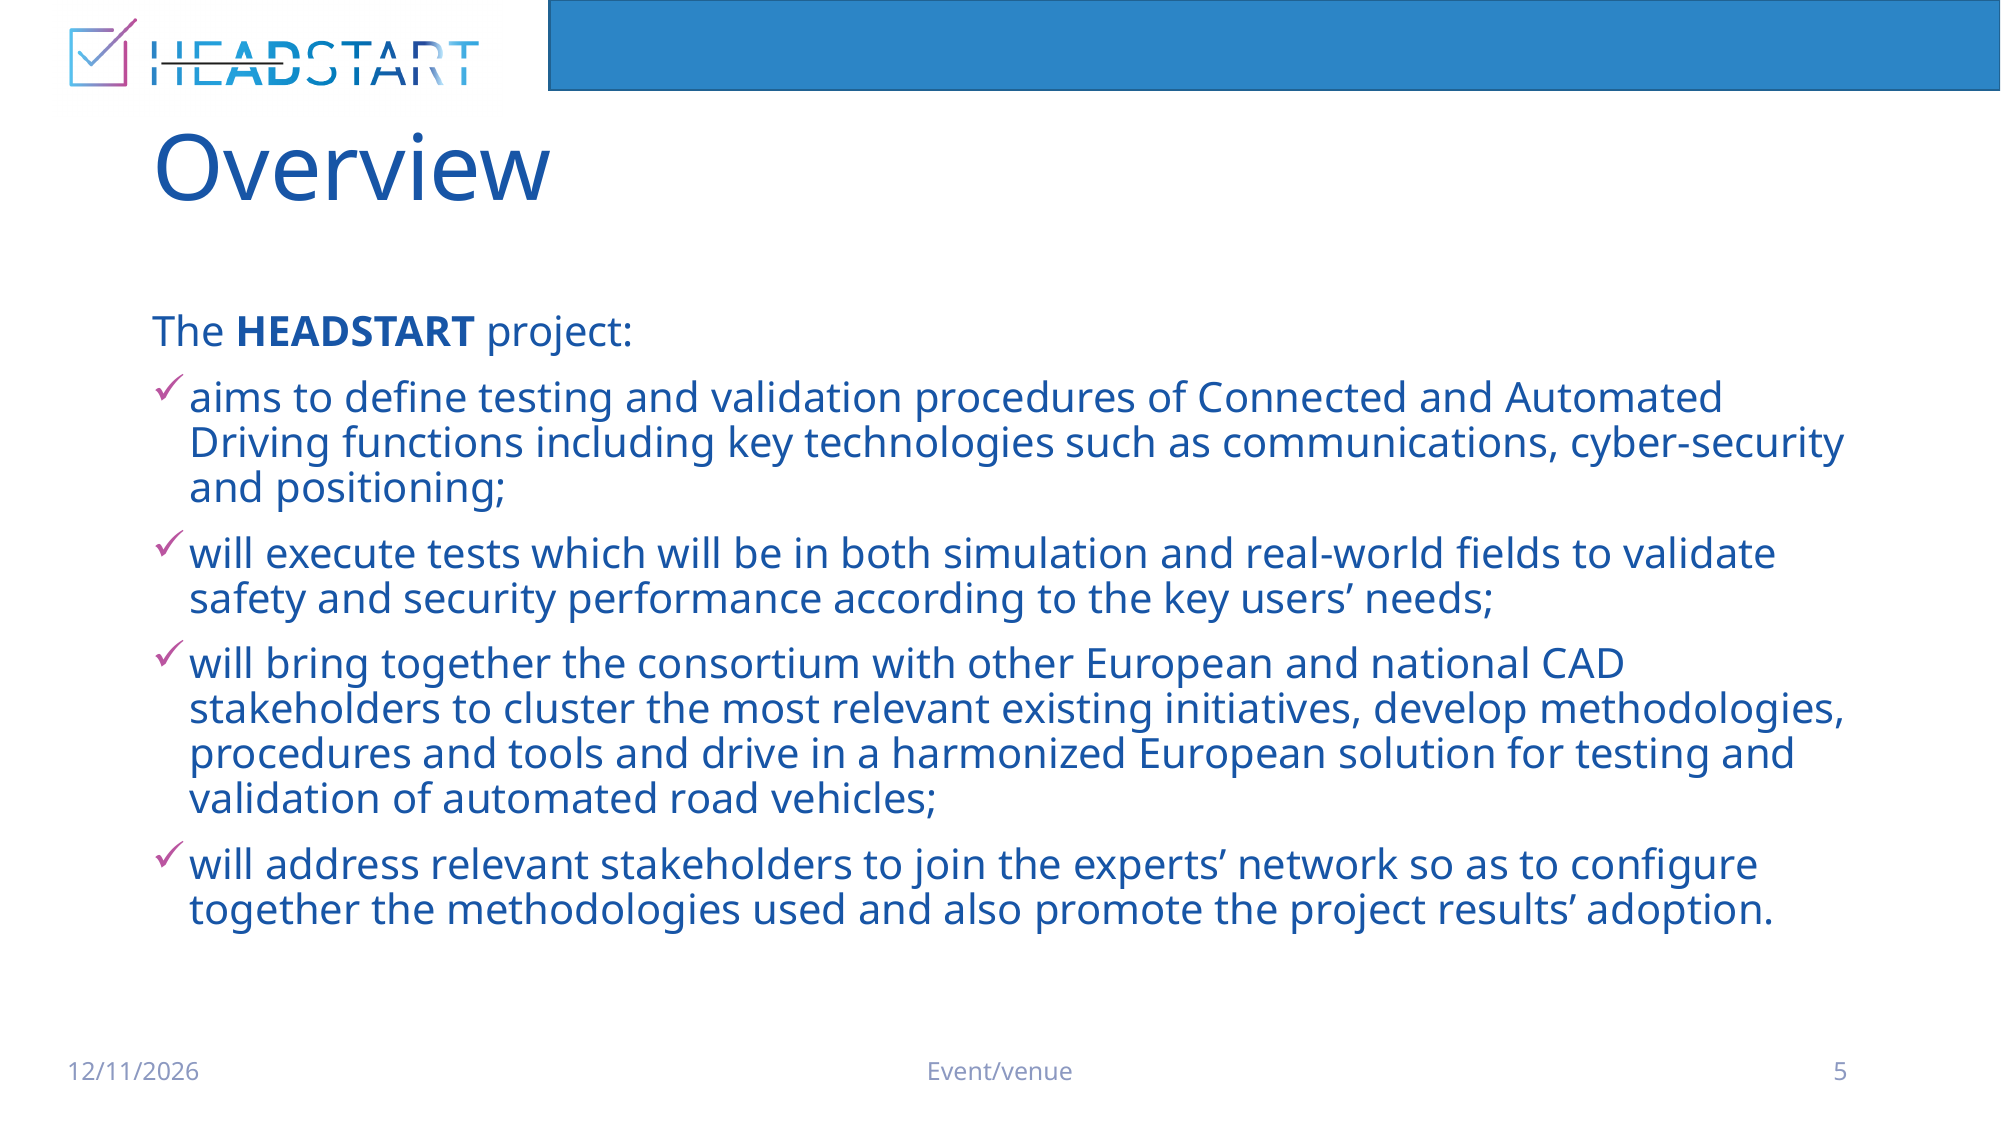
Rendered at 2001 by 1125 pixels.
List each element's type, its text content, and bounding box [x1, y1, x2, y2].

title Overview [137, 113, 1863, 262]
list The HEADSTART project: aims to define testing and validation procedures of Connected and Automated Driving functions including key technologies such as communications, cyber-security and positioning; will execute tests which will be in both simulation and real-world fields to validate safety and security performance according to the key users’ needs; will bring together the consortium with other European and national CAD stakeholders to cluster the most relevant existing initiatives, develop methodologies, procedures and tools and drive in a harmonized European solution for testing and validation of automated road vehicles; will address relevant stakeholders to join the experts’ network so as to configure together the methodologies used and also promote the project results’ adoption. [137, 303, 1863, 1017]
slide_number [52, 1042, 503, 1103]
footer Event/venue [662, 1042, 1338, 1103]
slide_number 5 [1412, 1042, 1863, 1103]
picture [52, 0, 503, 117]
